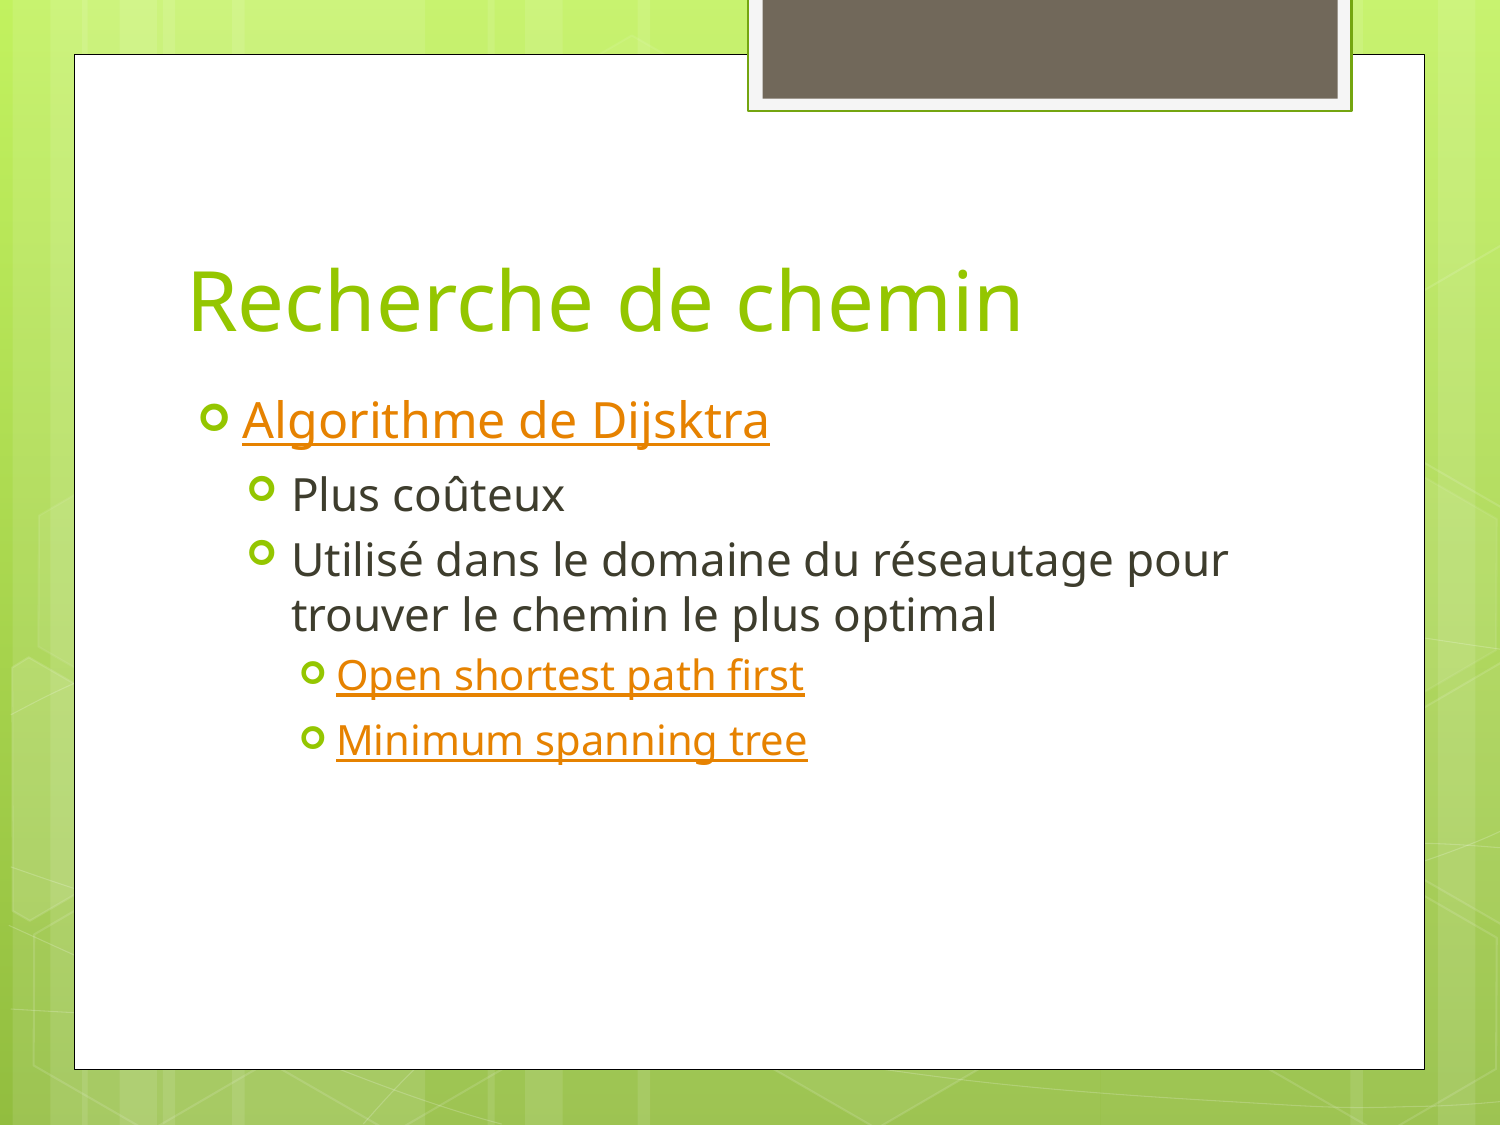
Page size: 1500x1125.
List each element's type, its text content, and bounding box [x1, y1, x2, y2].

list Algorithme de Dijsktra Plus coûteux Utilisé dans le domaine du réseautage pour trouver le chemin le plus optimal Open shortest path first Minimum spanning tree [171, 381, 1283, 957]
title Recherche de chemin [171, 168, 1324, 357]
